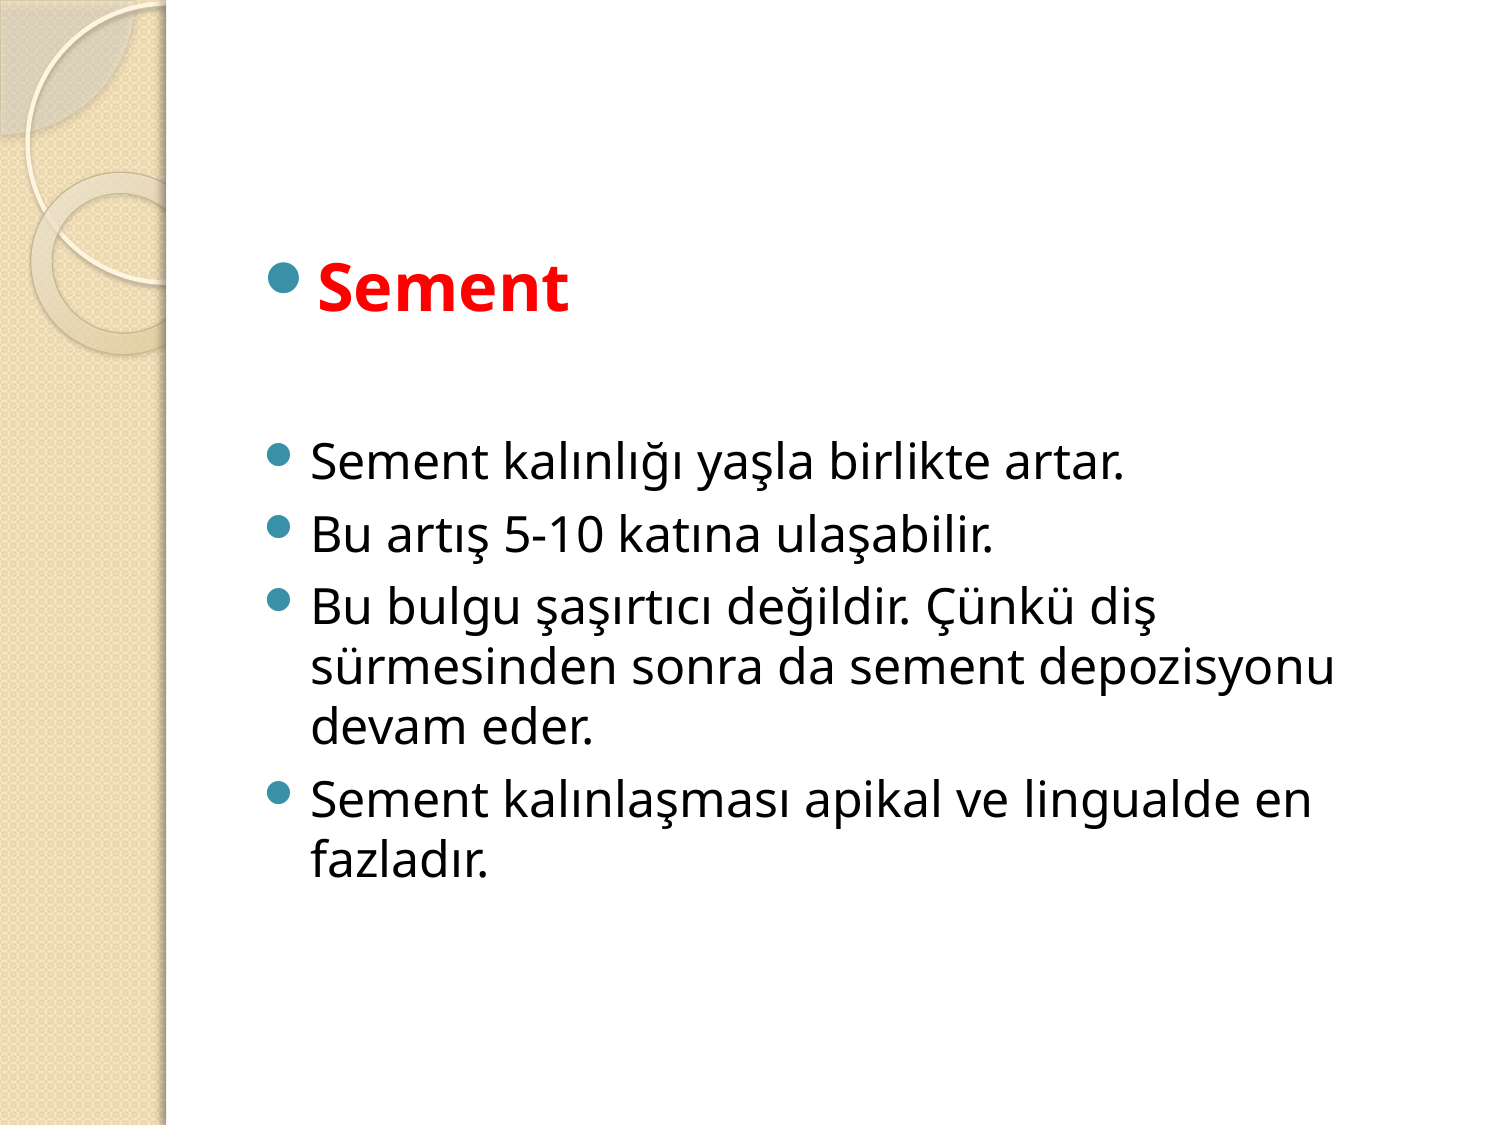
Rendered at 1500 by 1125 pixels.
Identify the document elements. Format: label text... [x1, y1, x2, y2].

list Sement Sement kalınlığı yaşla birlikte artar. Bu artış 5-10 katına ulaşabilir. Bu bulgu şaşırtıcı değildir. Çünkü diş sürmesinden sonra da sement depozisyonu devam eder. Sement kalınlaşması apikal ve lingualde en fazladır. [235, 237, 1466, 1025]
